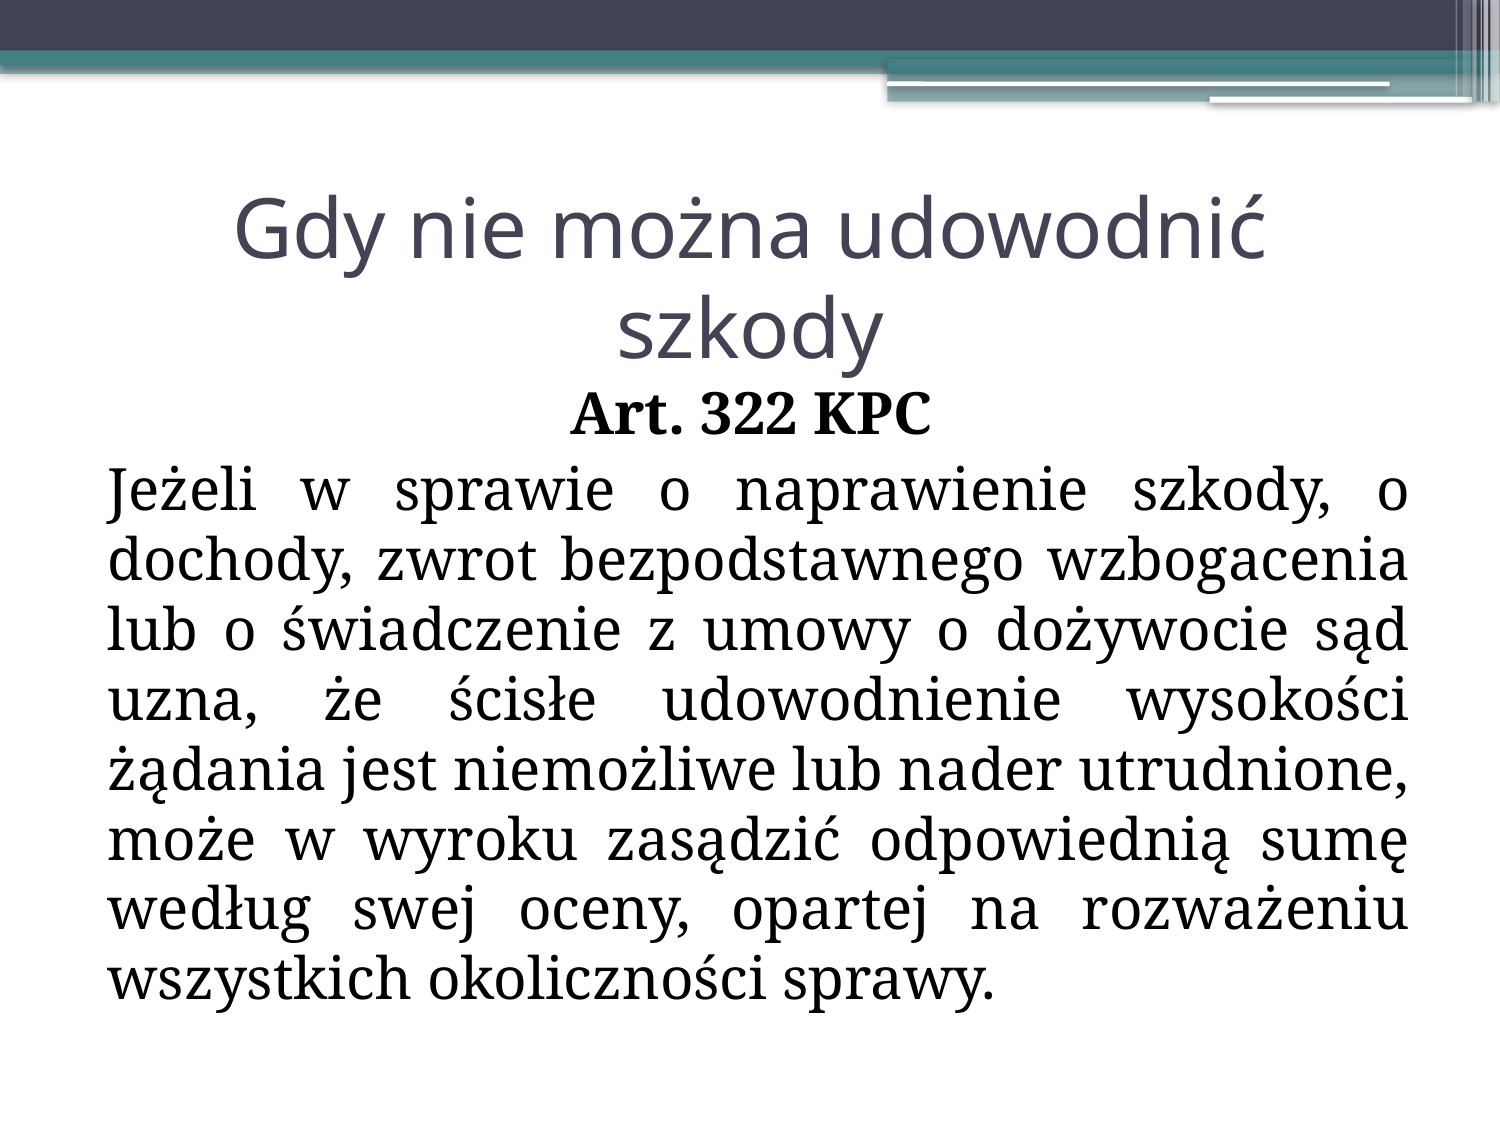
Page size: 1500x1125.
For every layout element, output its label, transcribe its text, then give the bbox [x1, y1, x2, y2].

list Art. 322 KPC Jeżeli w sprawie o naprawienie szkody, o dochody, zwrot bezpodstawnego wzbogacenia lub o świadczenie z umowy o dożywocie sąd uzna, że ścisłe udowodnienie wysokości żądania jest niemożliwe lub nader utrudnione, może w wyroku zasądzić odpowiednią sumę według swej oceny, opartej na rozważeniu wszystkich okoliczności sprawy. [75, 368, 1425, 1079]
title Gdy nie można udowodnić szkody [75, 187, 1425, 363]
